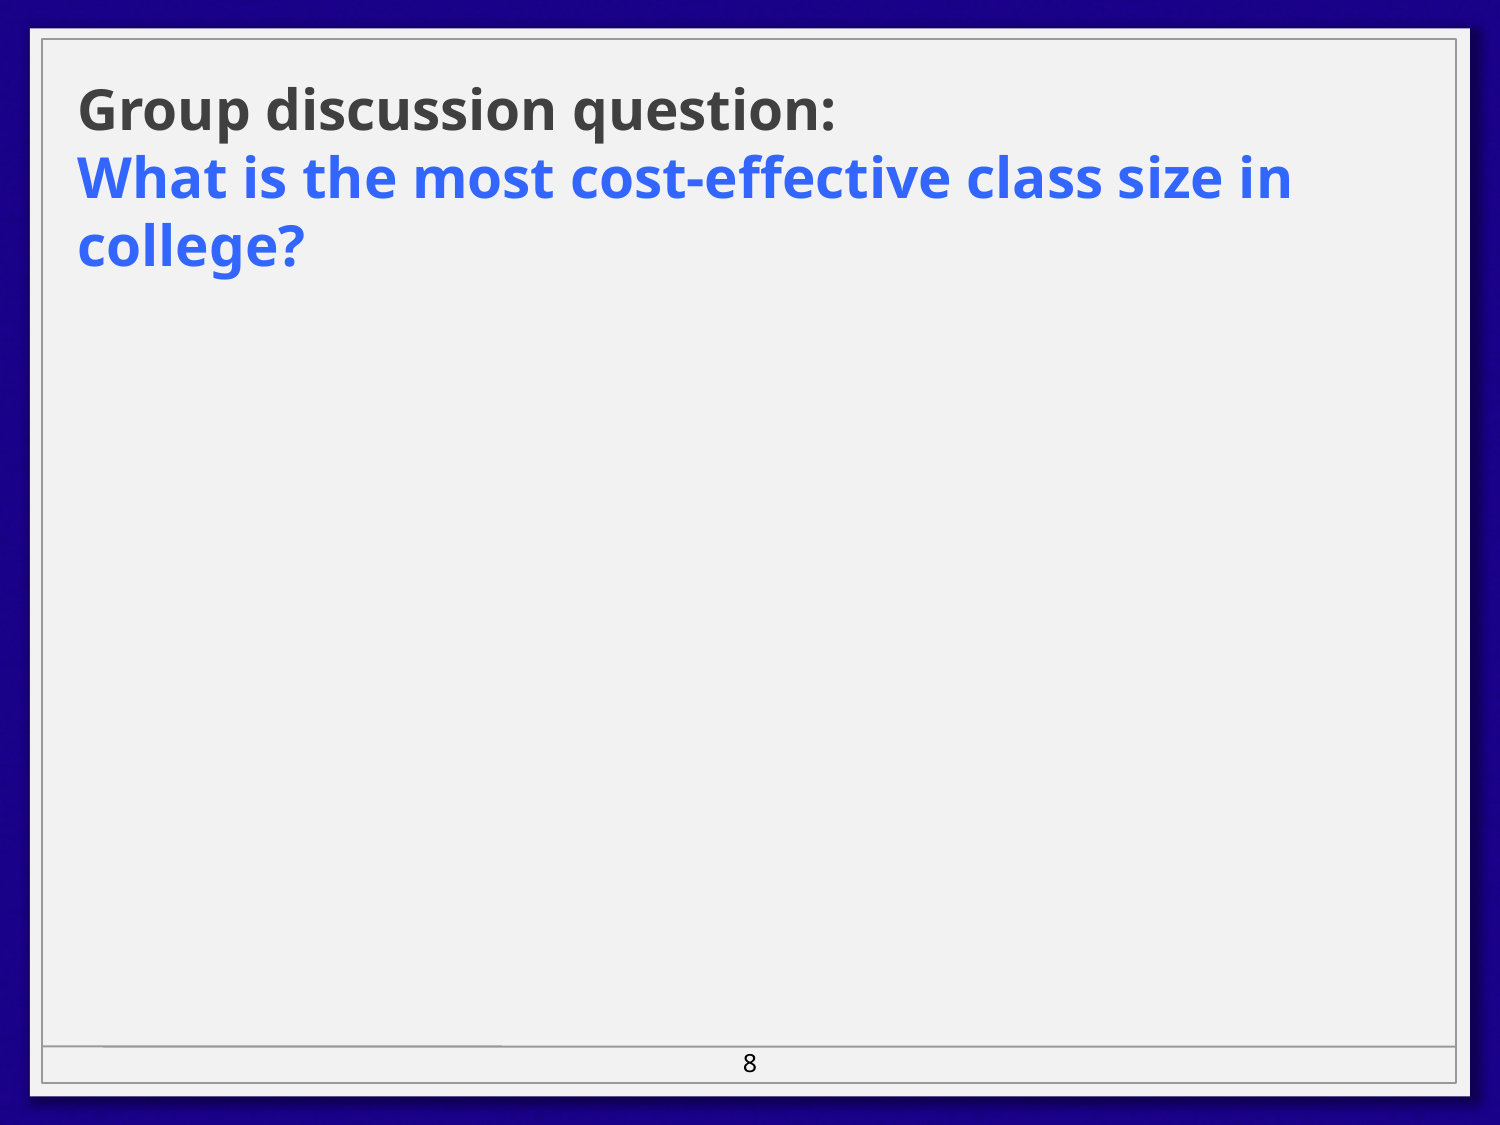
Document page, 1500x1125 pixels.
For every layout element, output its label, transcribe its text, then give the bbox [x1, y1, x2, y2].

title Group discussion question: What is the most cost-effective class size in college? [62, 66, 1435, 286]
slide_number 8 [687, 1042, 813, 1088]
